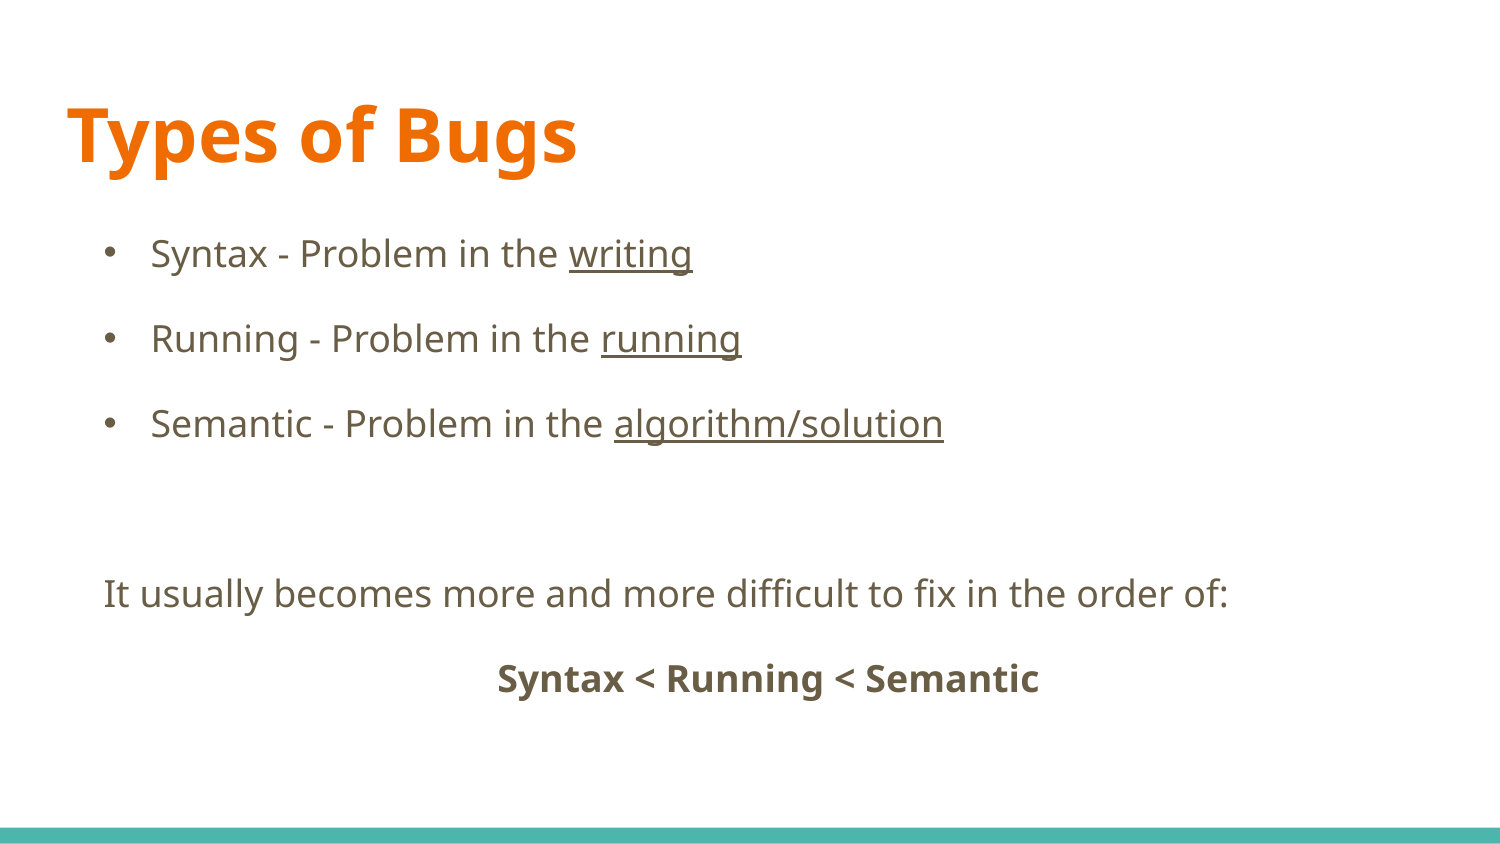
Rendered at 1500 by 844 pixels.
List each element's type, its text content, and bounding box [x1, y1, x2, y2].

title Types of Bugs [51, 72, 1449, 189]
list Syntax - Problem in the writing Running - Problem in the running Semantic - Problem in the algorithm/solution It usually becomes more and more difficult to fix in the order of: Syntax < Running < Semantic [51, 207, 1449, 750]
